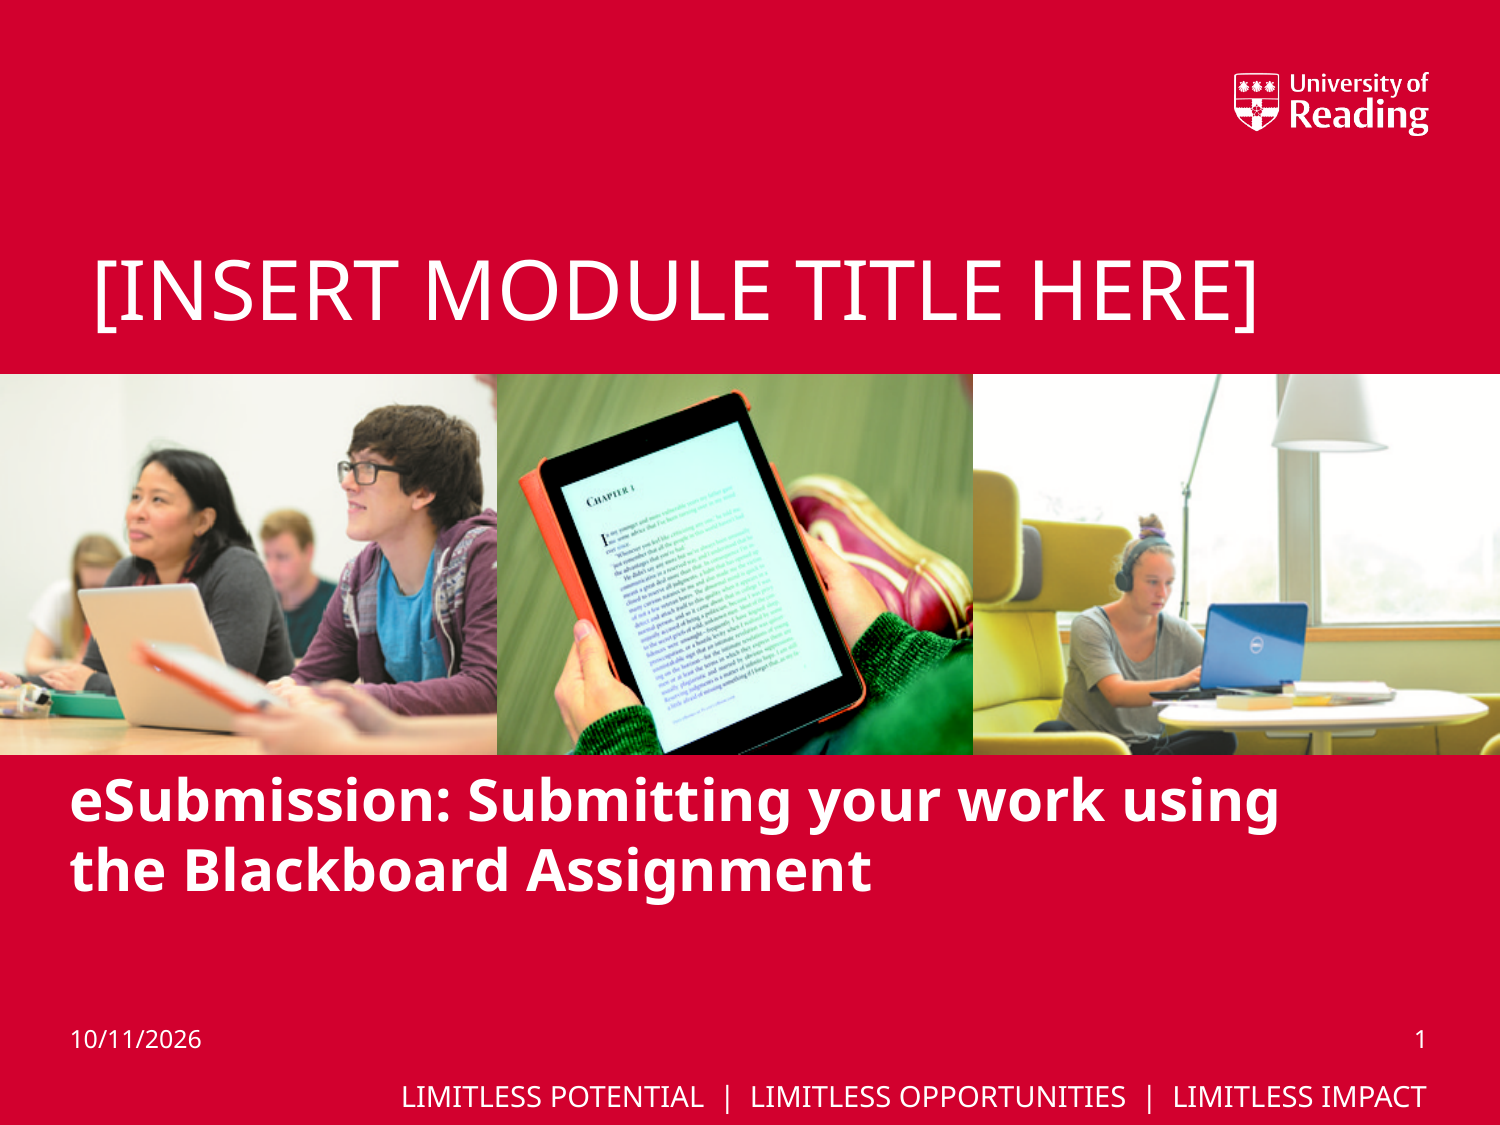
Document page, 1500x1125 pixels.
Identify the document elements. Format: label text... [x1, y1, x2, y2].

slide_number 1 [1316, 1023, 1428, 1065]
subtitle eSubmission: Submitting your work using the Blackboard Assignment [69, 763, 1369, 1012]
picture [1234, 72, 1429, 136]
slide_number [69, 1023, 420, 1065]
picture [0, 373, 1500, 755]
title [insert Module title here] [69, 187, 1428, 339]
